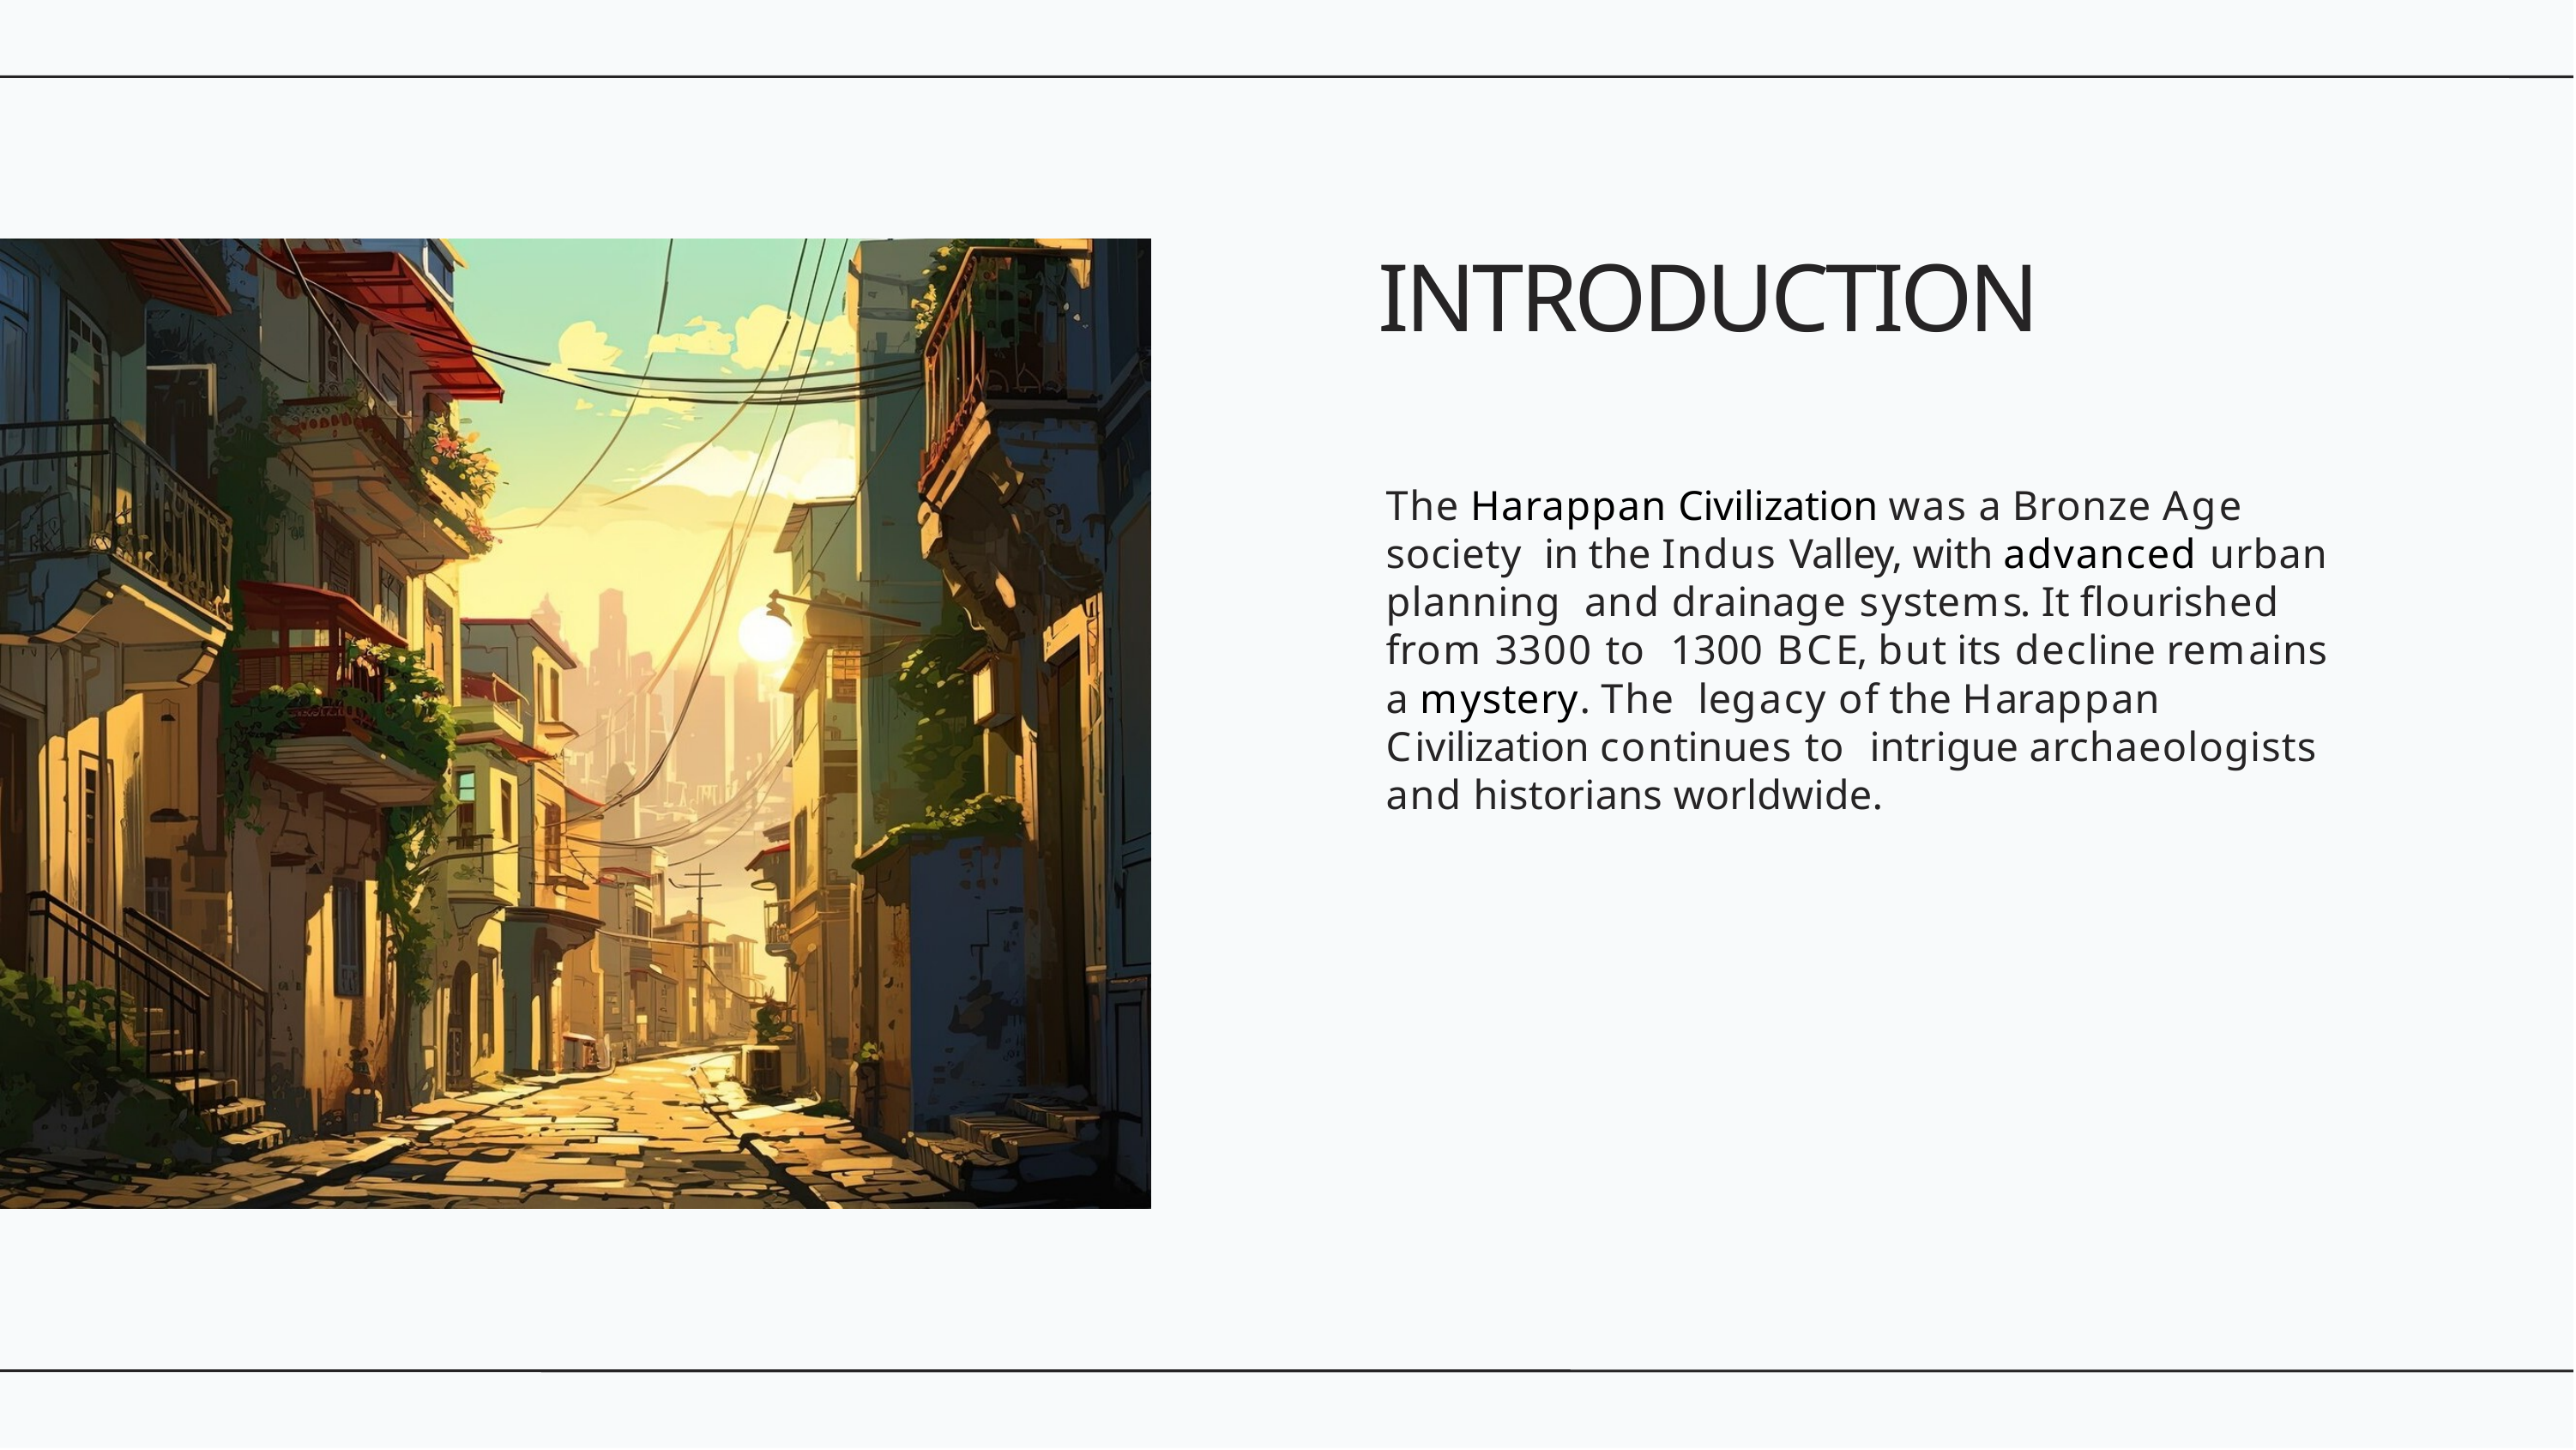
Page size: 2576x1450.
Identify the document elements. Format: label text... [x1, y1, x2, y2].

text_box The Harappan Civilization was a Bronze Age society in the Indus Valley, with advanced urban planning and drainage systems. It ﬂourished from 3300 to 1300 BCE, but its decline remains a mystery. The legacy of the Harappan Civilization continues to intrigue archaeologists and historians worldwide. [1384, 478, 2342, 818]
picture [0, 239, 1151, 1209]
title INTRODUCTION [1376, 237, 2048, 481]
